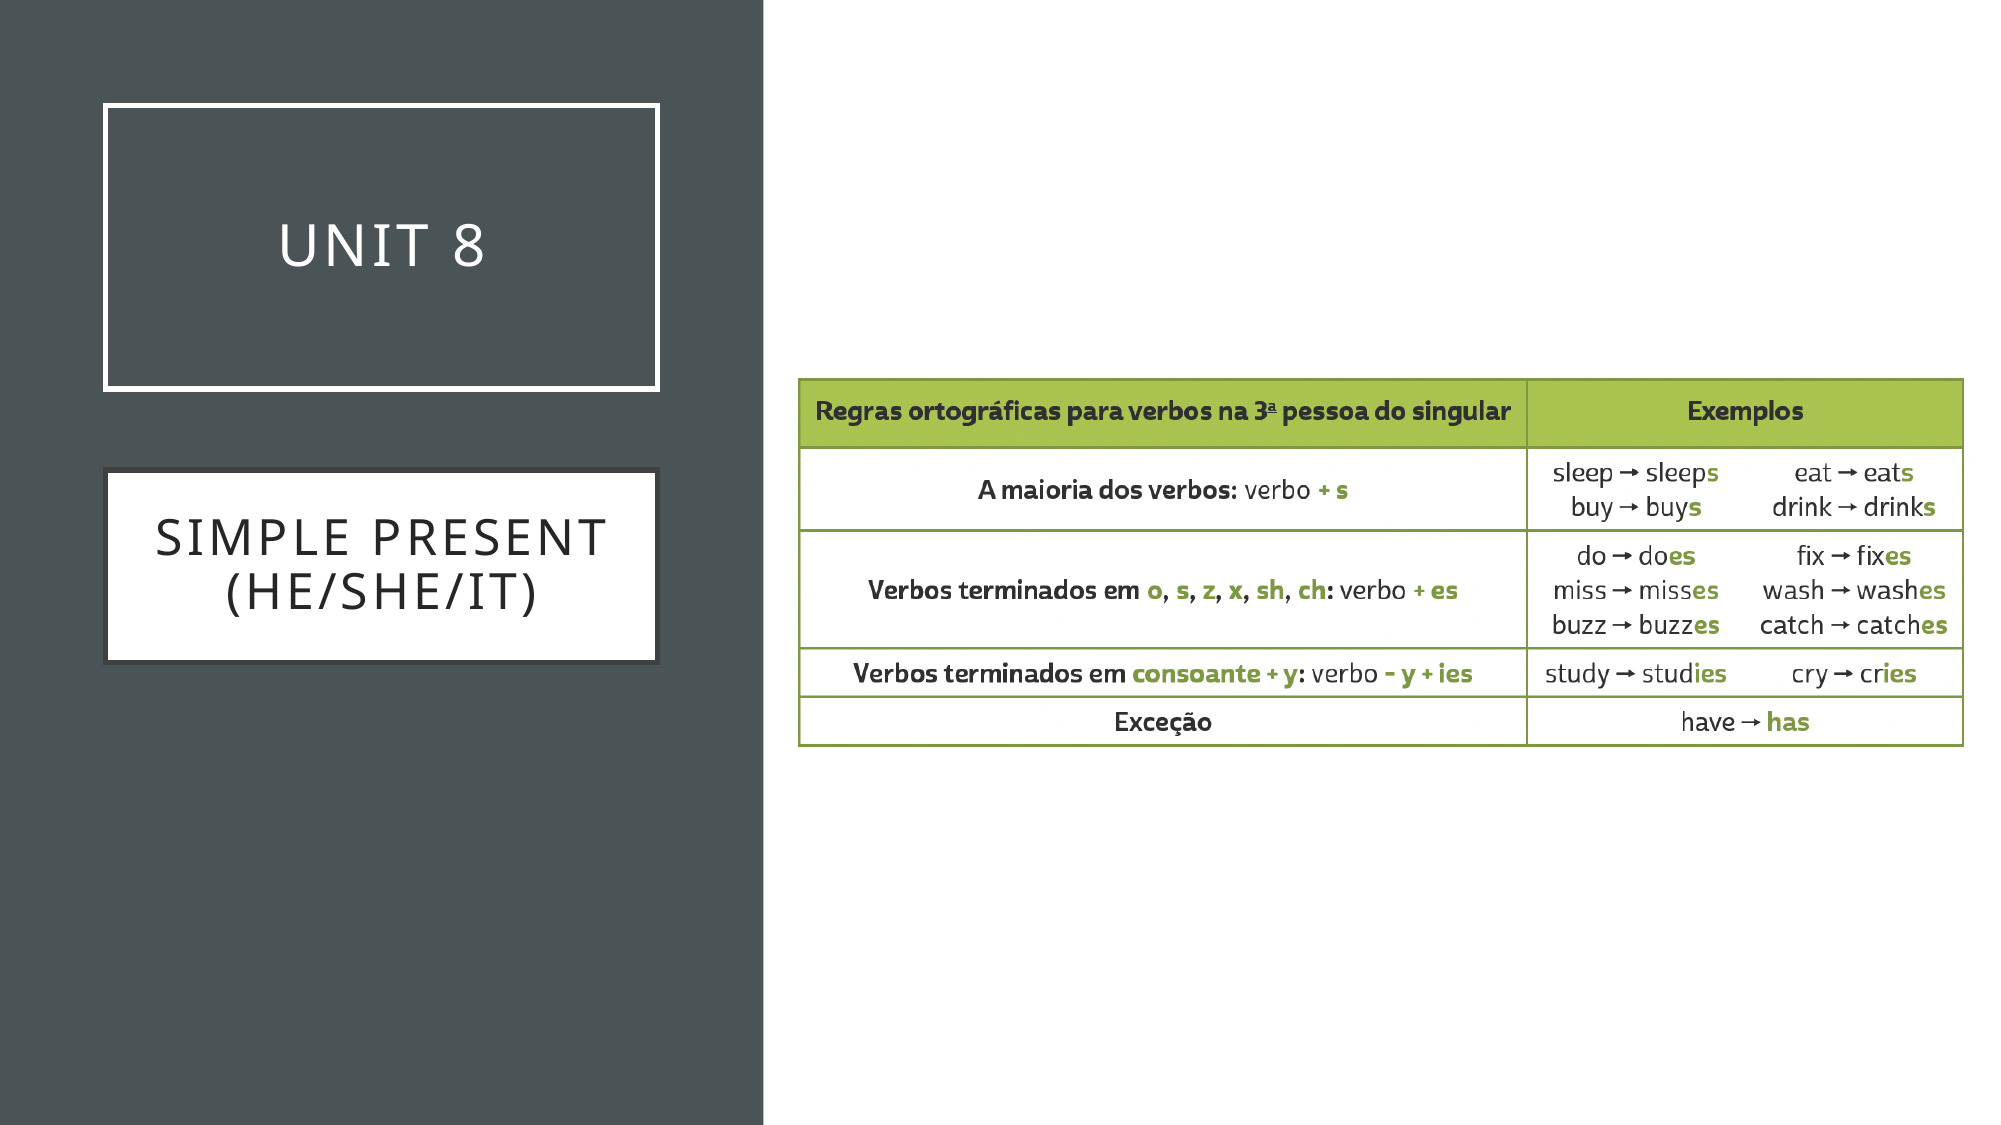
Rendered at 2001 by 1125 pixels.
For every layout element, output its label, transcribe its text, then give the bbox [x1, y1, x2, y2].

text_box Simple present (He/SHE/IT) [105, 470, 658, 663]
text_box [764, 0, 2000, 1125]
picture [788, 364, 1975, 760]
text_box [0, 0, 764, 1125]
title UNIT 8 [103, 103, 660, 392]
